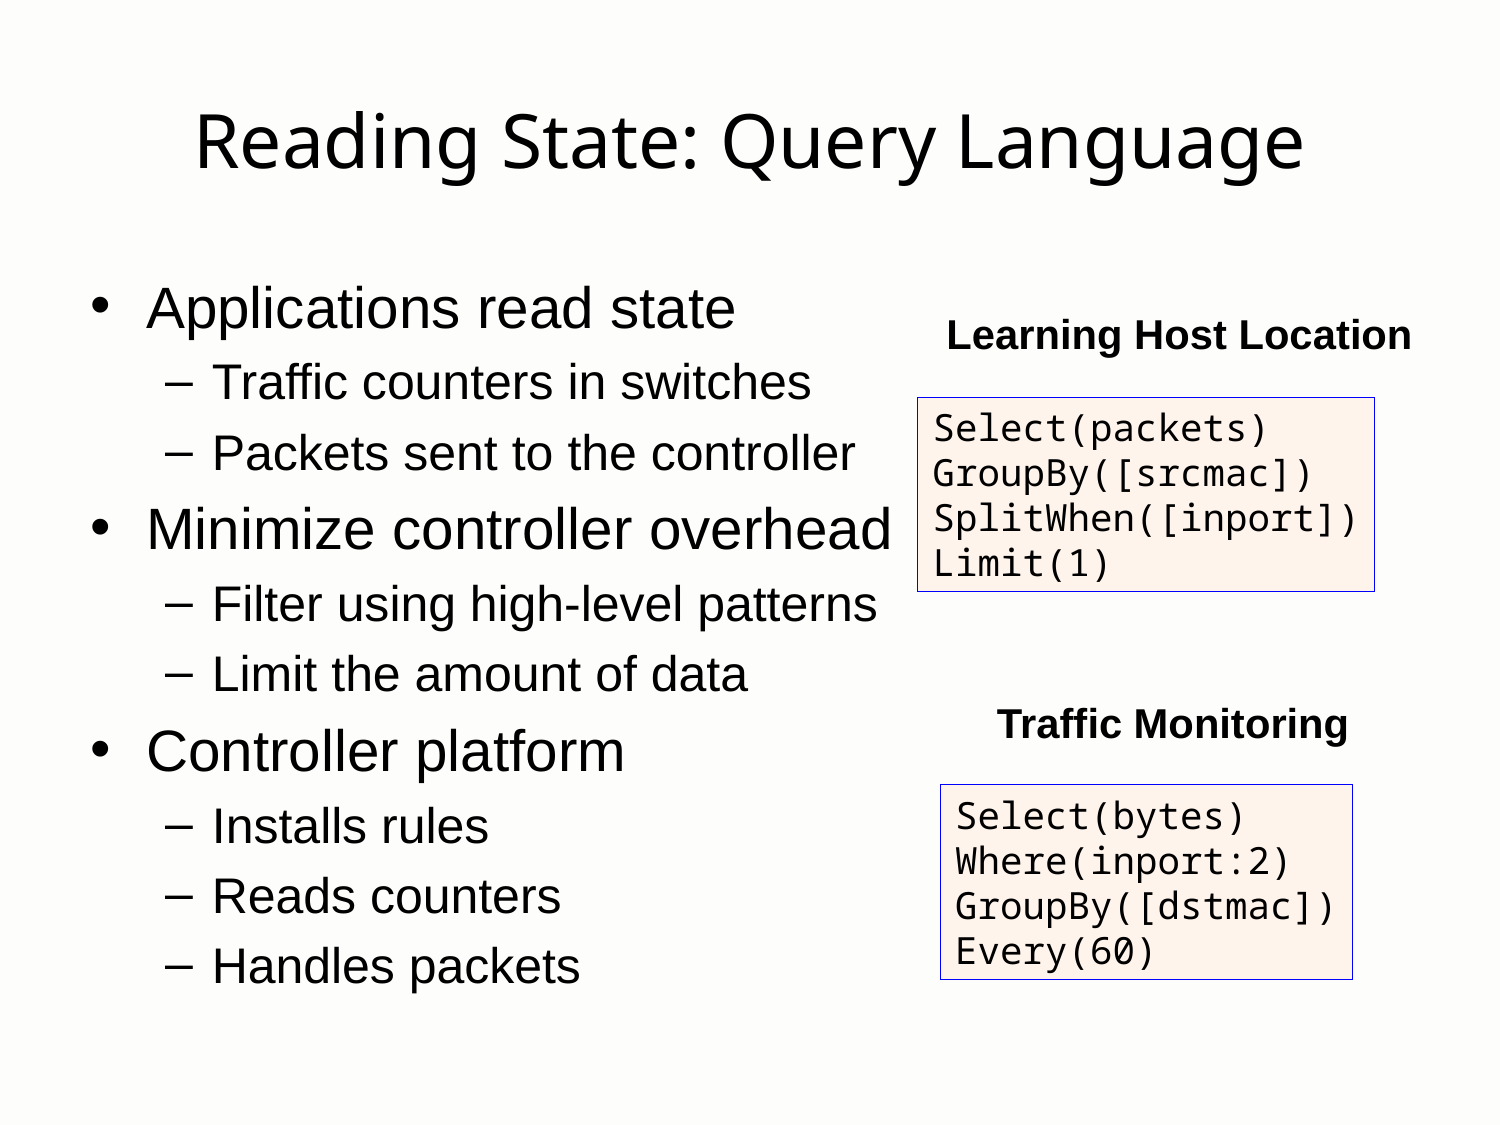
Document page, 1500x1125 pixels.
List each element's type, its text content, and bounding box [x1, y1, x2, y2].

text_box Select(bytes) Where(inport:2) GroupBy([dstmac]) Every(60) [940, 784, 1353, 980]
list Applications read state Traffic counters in switches Packets sent to the controller Minimize controller overhead Filter using high-level patterns Limit the amount of data Controller platform Installs rules Reads counters Handles packets [75, 262, 1425, 1005]
text_box Traffic Monitoring [982, 689, 1365, 755]
text_box Learning Host Location [931, 300, 1428, 366]
title Reading State: Query Language [75, 45, 1425, 233]
text_box Select(packets) GroupBy([srcmac]) SplitWhen([inport]) Limit(1) [917, 397, 1375, 592]
